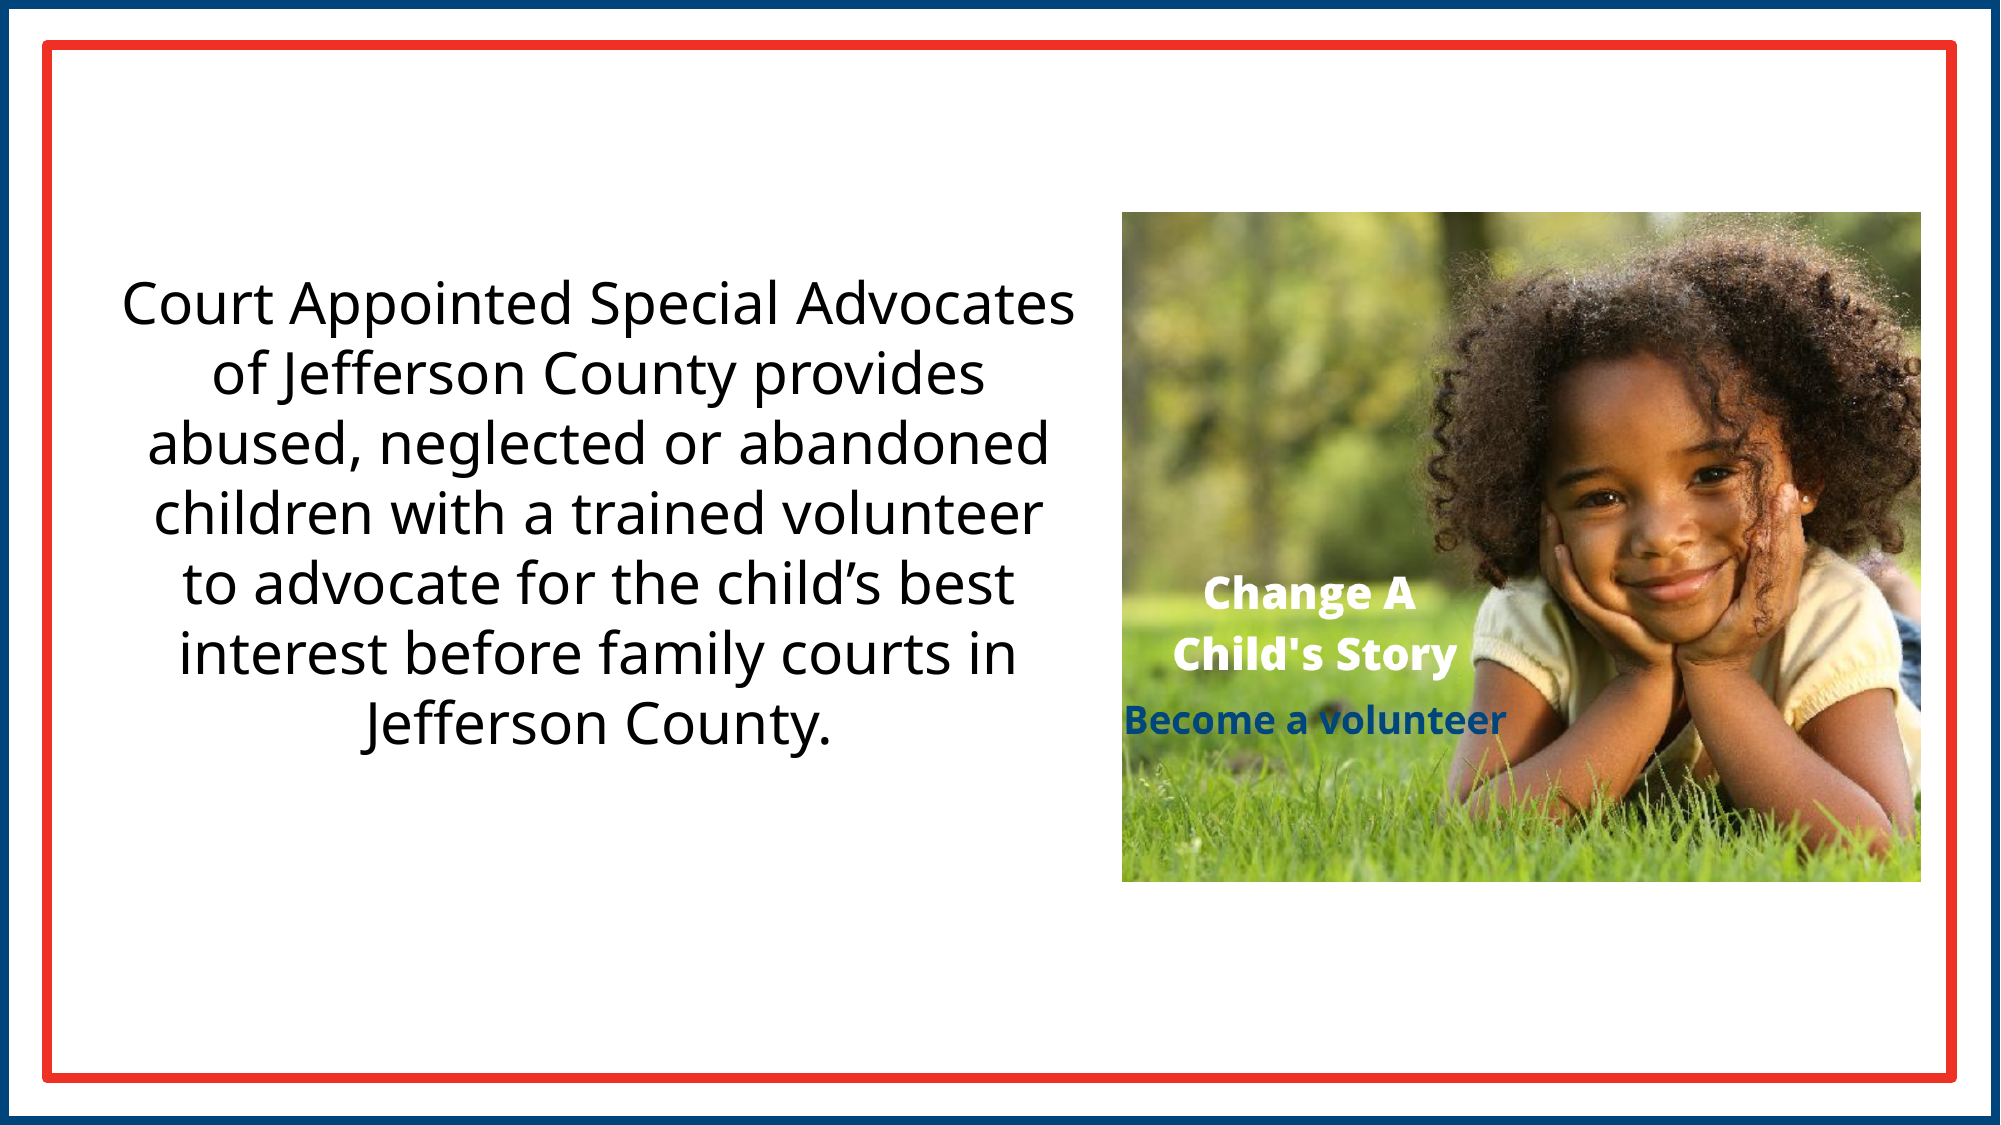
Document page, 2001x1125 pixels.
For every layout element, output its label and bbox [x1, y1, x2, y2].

text_box [0, 0, 2000, 1125]
picture [1121, 211, 1921, 882]
